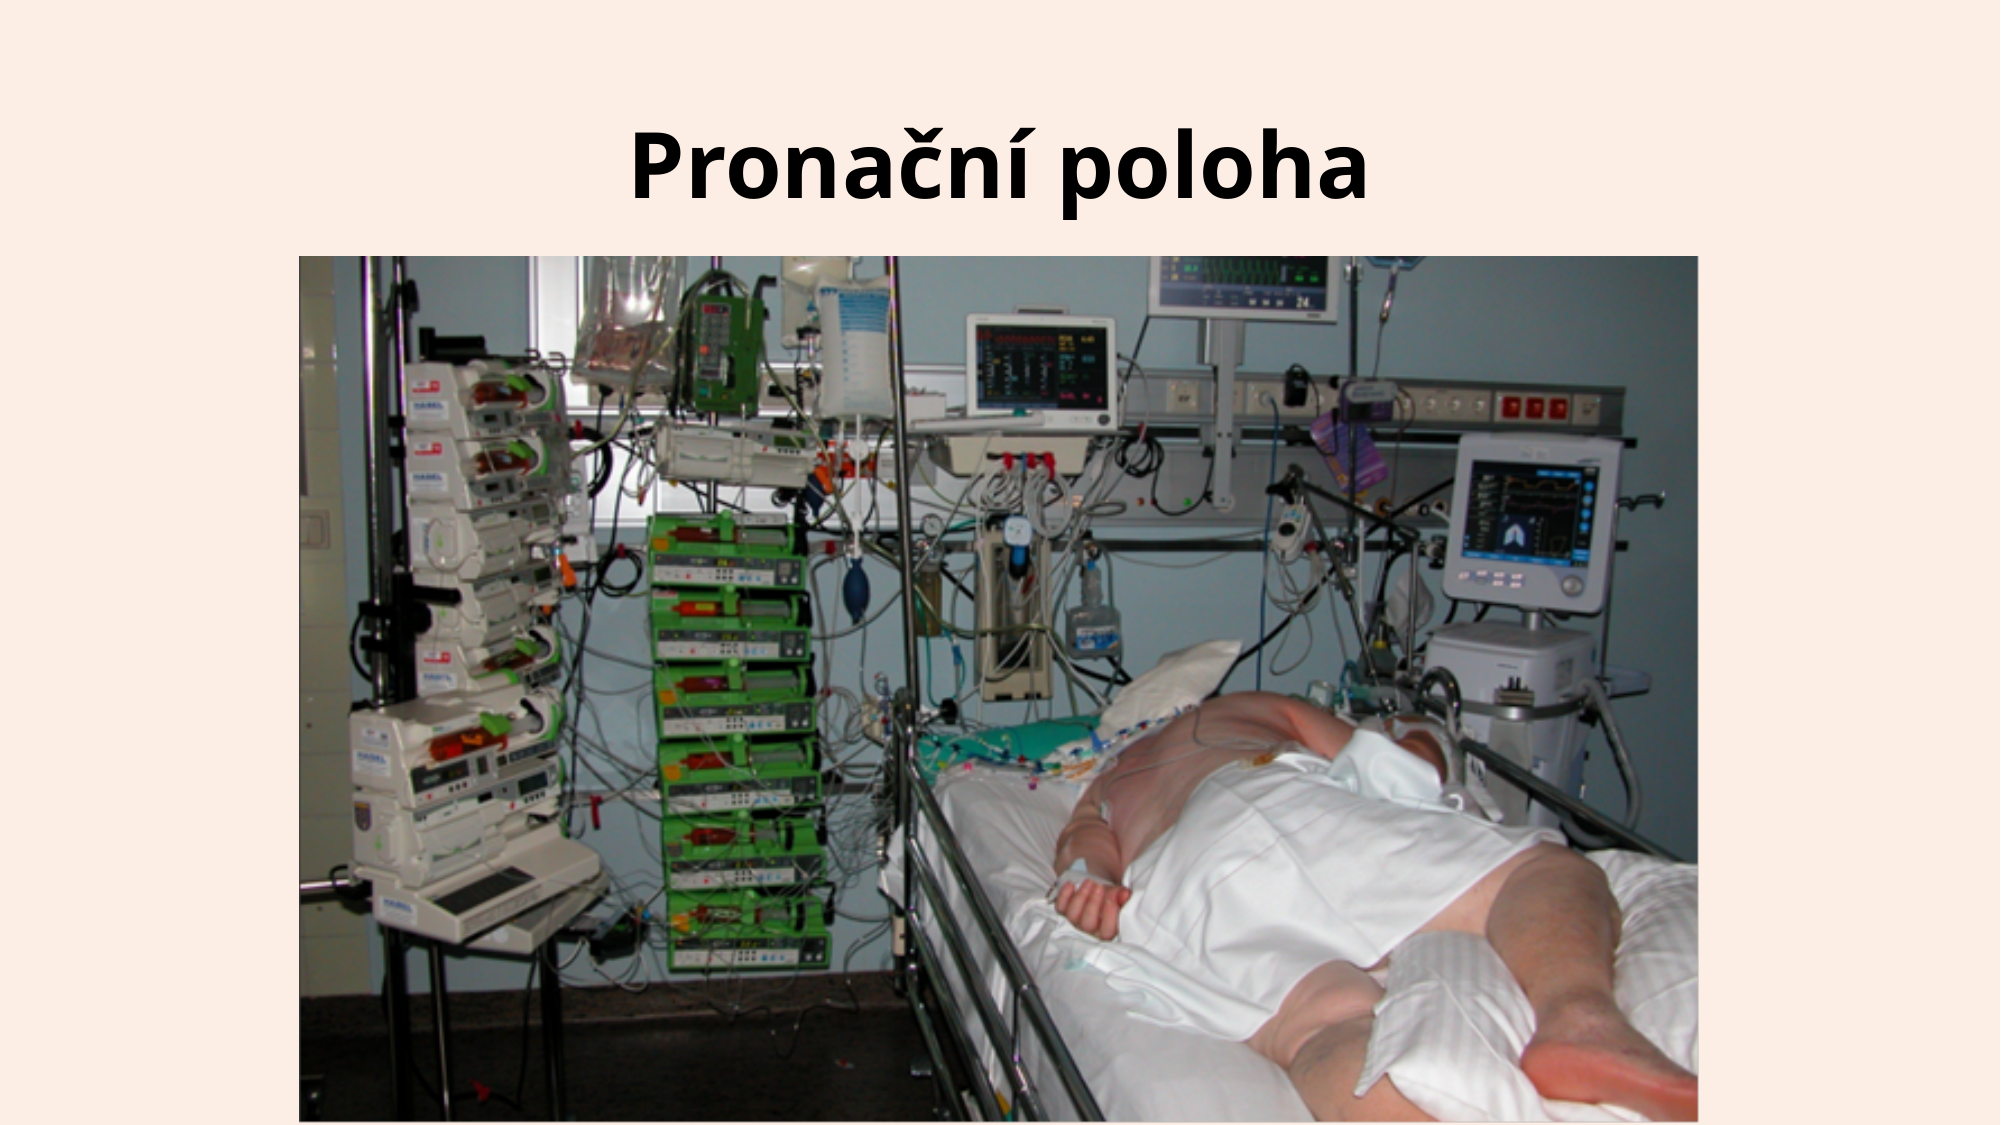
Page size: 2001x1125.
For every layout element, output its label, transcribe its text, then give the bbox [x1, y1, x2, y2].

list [299, 256, 1701, 1125]
title Pronační poloha [137, 59, 1863, 278]
